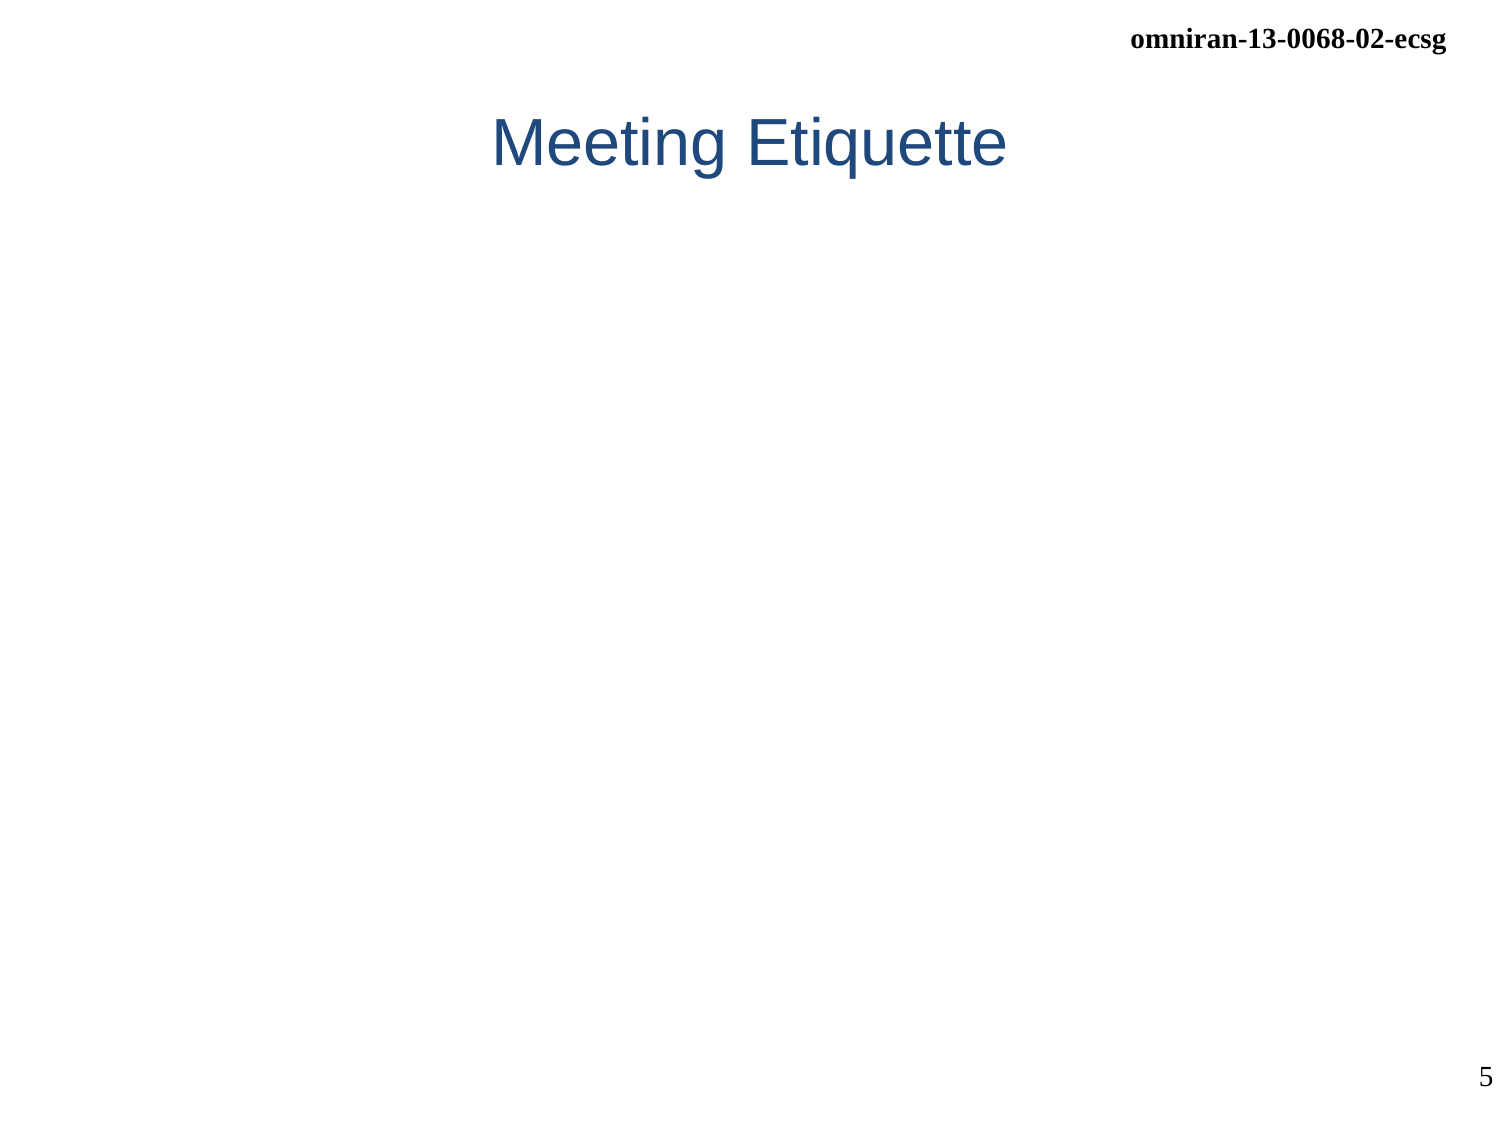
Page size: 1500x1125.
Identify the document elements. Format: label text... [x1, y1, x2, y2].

title Meeting Etiquette [75, 45, 1425, 233]
